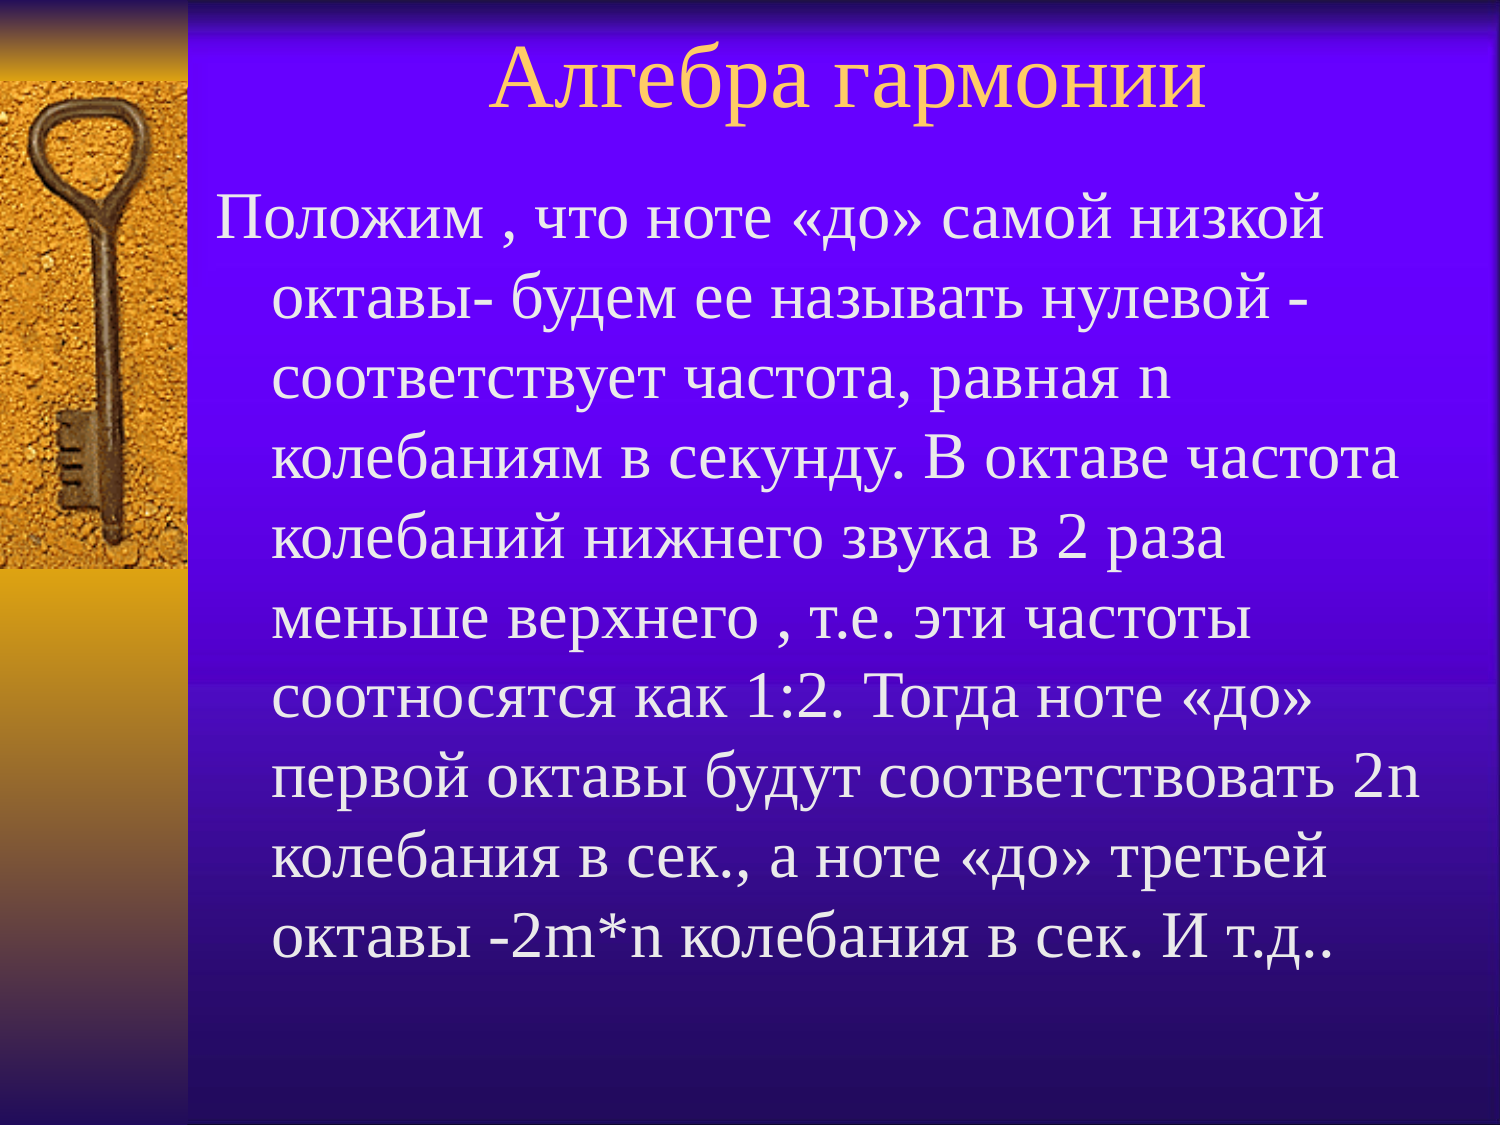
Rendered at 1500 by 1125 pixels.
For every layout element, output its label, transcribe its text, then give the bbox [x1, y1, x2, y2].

picture [0, 0, 1500, 1125]
list Положим , что ноте «до» самой низкой октавы- будем ее называть нулевой - соответствует частота, равная n колебаниям в секунду. В октаве частота колебаний нижнего звука в 2 раза меньше верхнего , т.е. эти частоты соотносятся как 1:2. Тогда ноте «до» первой октавы будут соответствовать 2n колебания в сек., а ноте «до» третьей октавы -2m*n колебания в сек. И т.д.. [199, 163, 1476, 1001]
title Алгебра гармонии [210, 22, 1487, 118]
